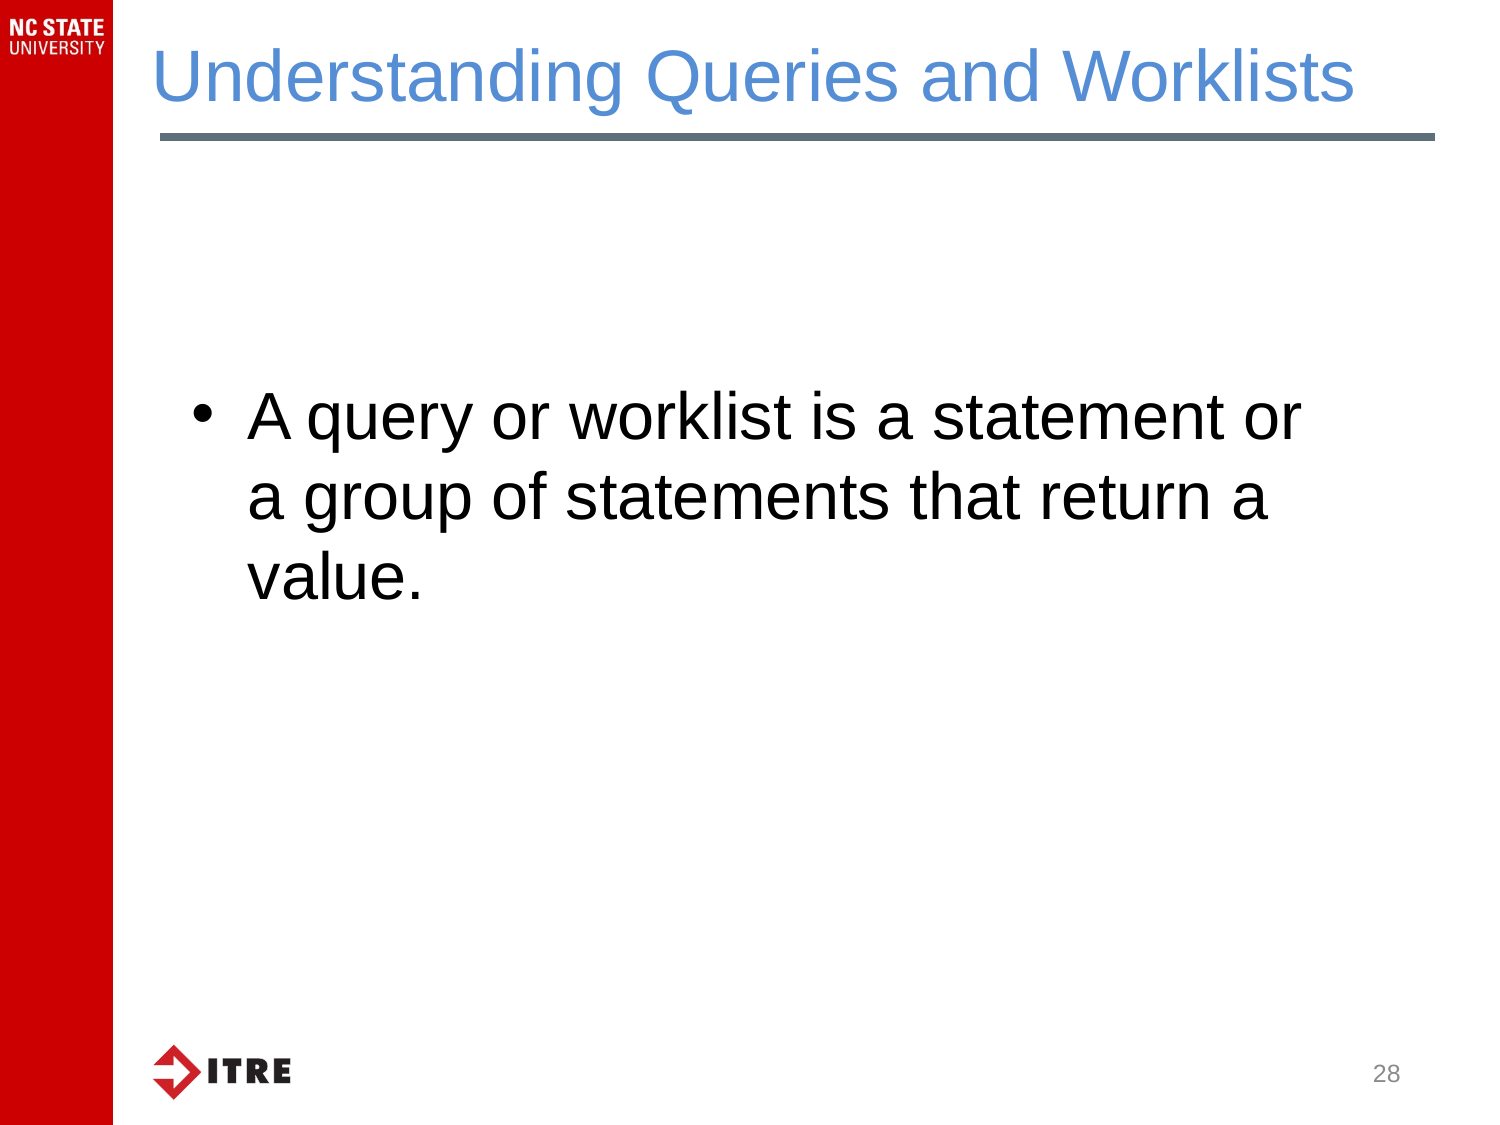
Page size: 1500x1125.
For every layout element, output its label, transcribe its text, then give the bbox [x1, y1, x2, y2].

list A query or worklist is a statement or a group of statements that return a value. [176, 365, 1357, 803]
title Understanding Queries and Worklists [136, 21, 1456, 123]
picture [146, 1042, 297, 1102]
slide_number 28 [1116, 1042, 1416, 1103]
picture [0, 0, 113, 1125]
